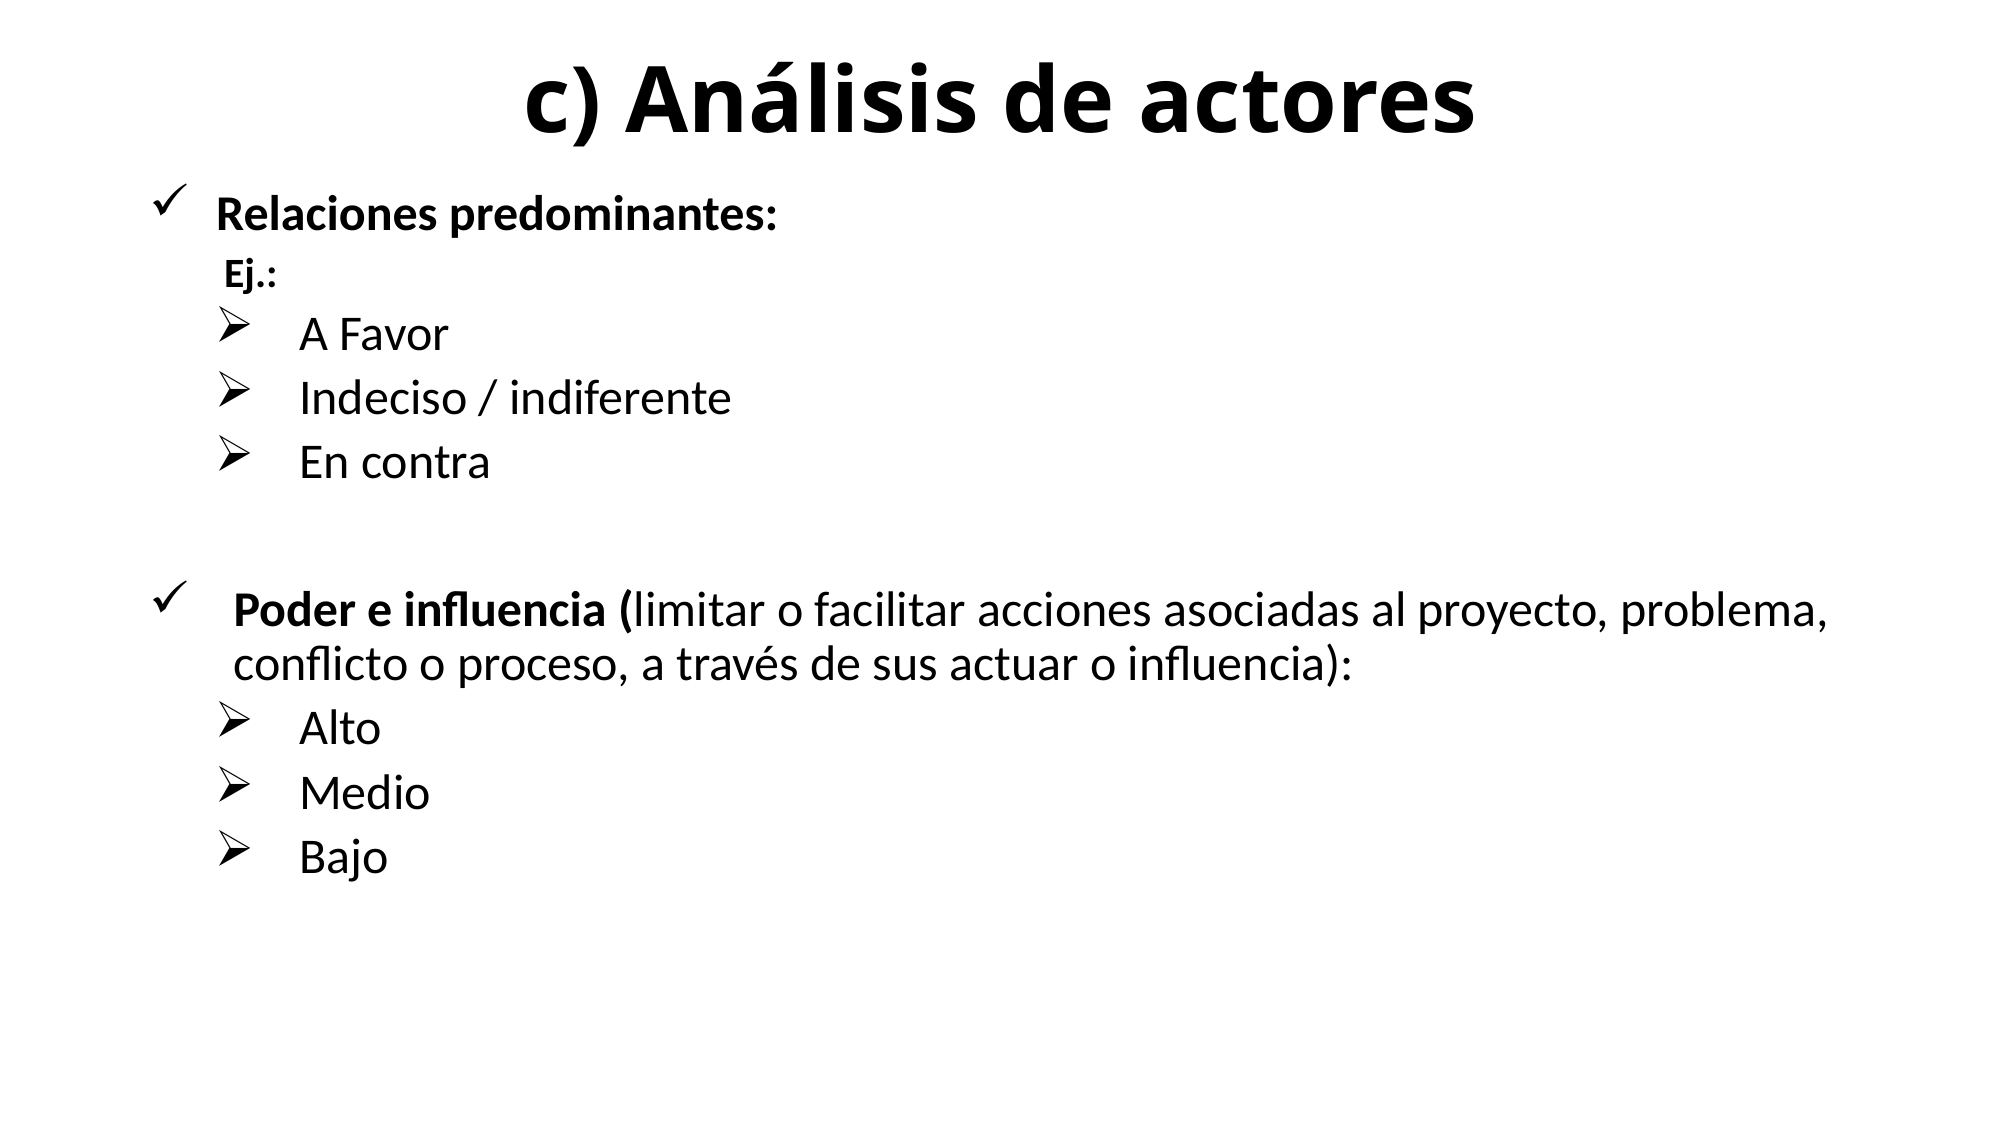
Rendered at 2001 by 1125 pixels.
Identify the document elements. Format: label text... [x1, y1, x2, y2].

title c) Análisis de actores [111, 56, 1890, 149]
list Relaciones predominantes: Ej.: A Favor Indeciso / indiferente En contra Poder e influencia (limitar o facilitar acciones asociadas al proyecto, problema, conflicto o proceso, a través de sus actuar o influencia): Alto Medio Bajo [68, 179, 1936, 1019]
